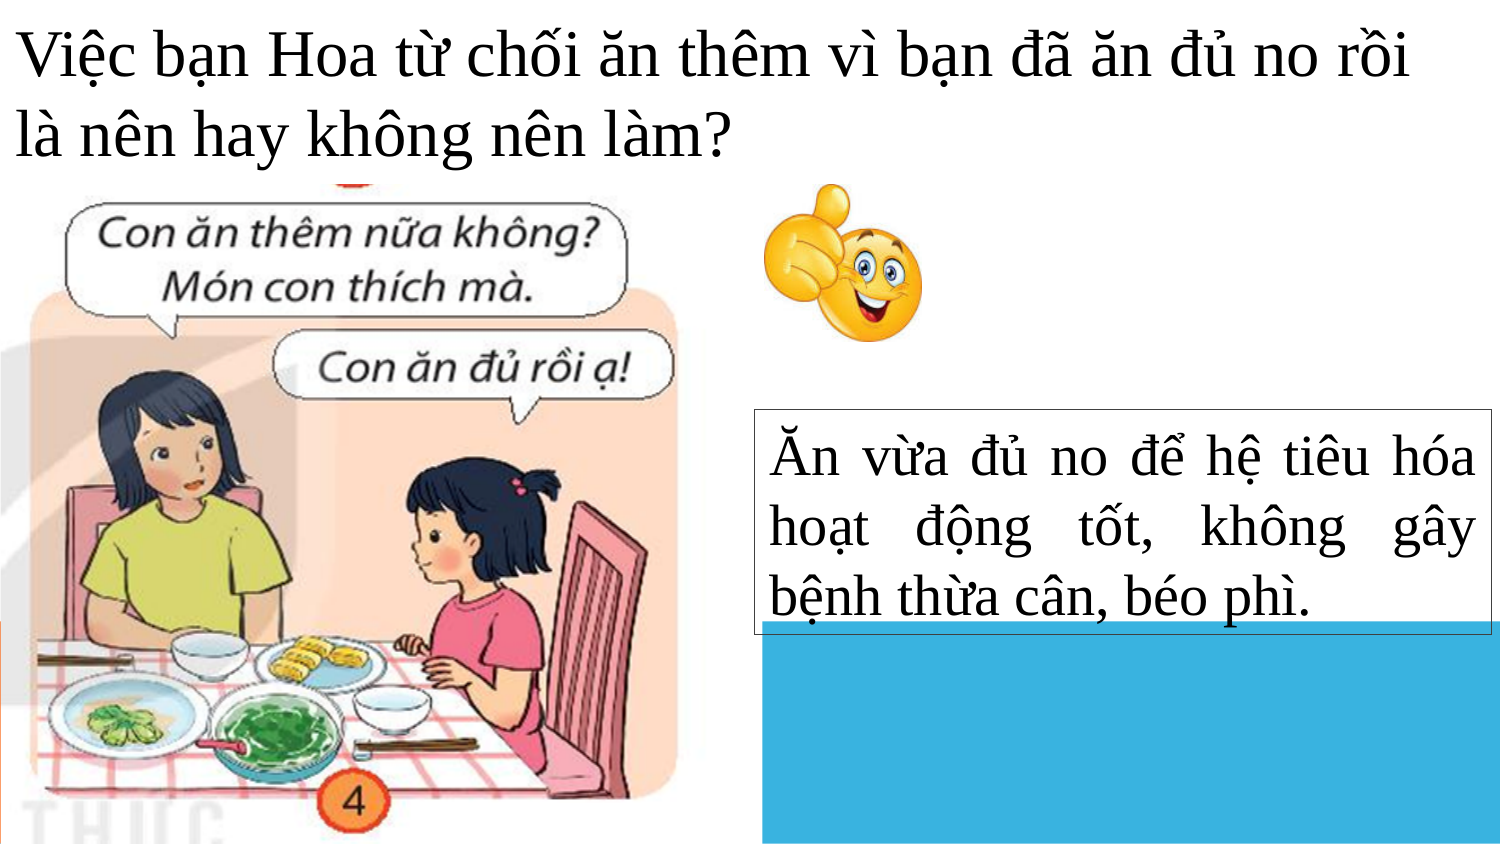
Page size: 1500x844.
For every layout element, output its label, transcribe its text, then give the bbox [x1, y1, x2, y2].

picture [0, 184, 763, 844]
text_box Việc bạn Hoa từ chối ăn thêm vì bạn đã ăn đủ no rồi là nên hay không nên làm? [0, 1, 1488, 177]
picture [764, 184, 923, 342]
text_box Ăn vừa đủ no để hệ tiêu hóa hoạt động tốt, không gây bệnh thừa cân, béo phì. [767, 409, 1492, 635]
